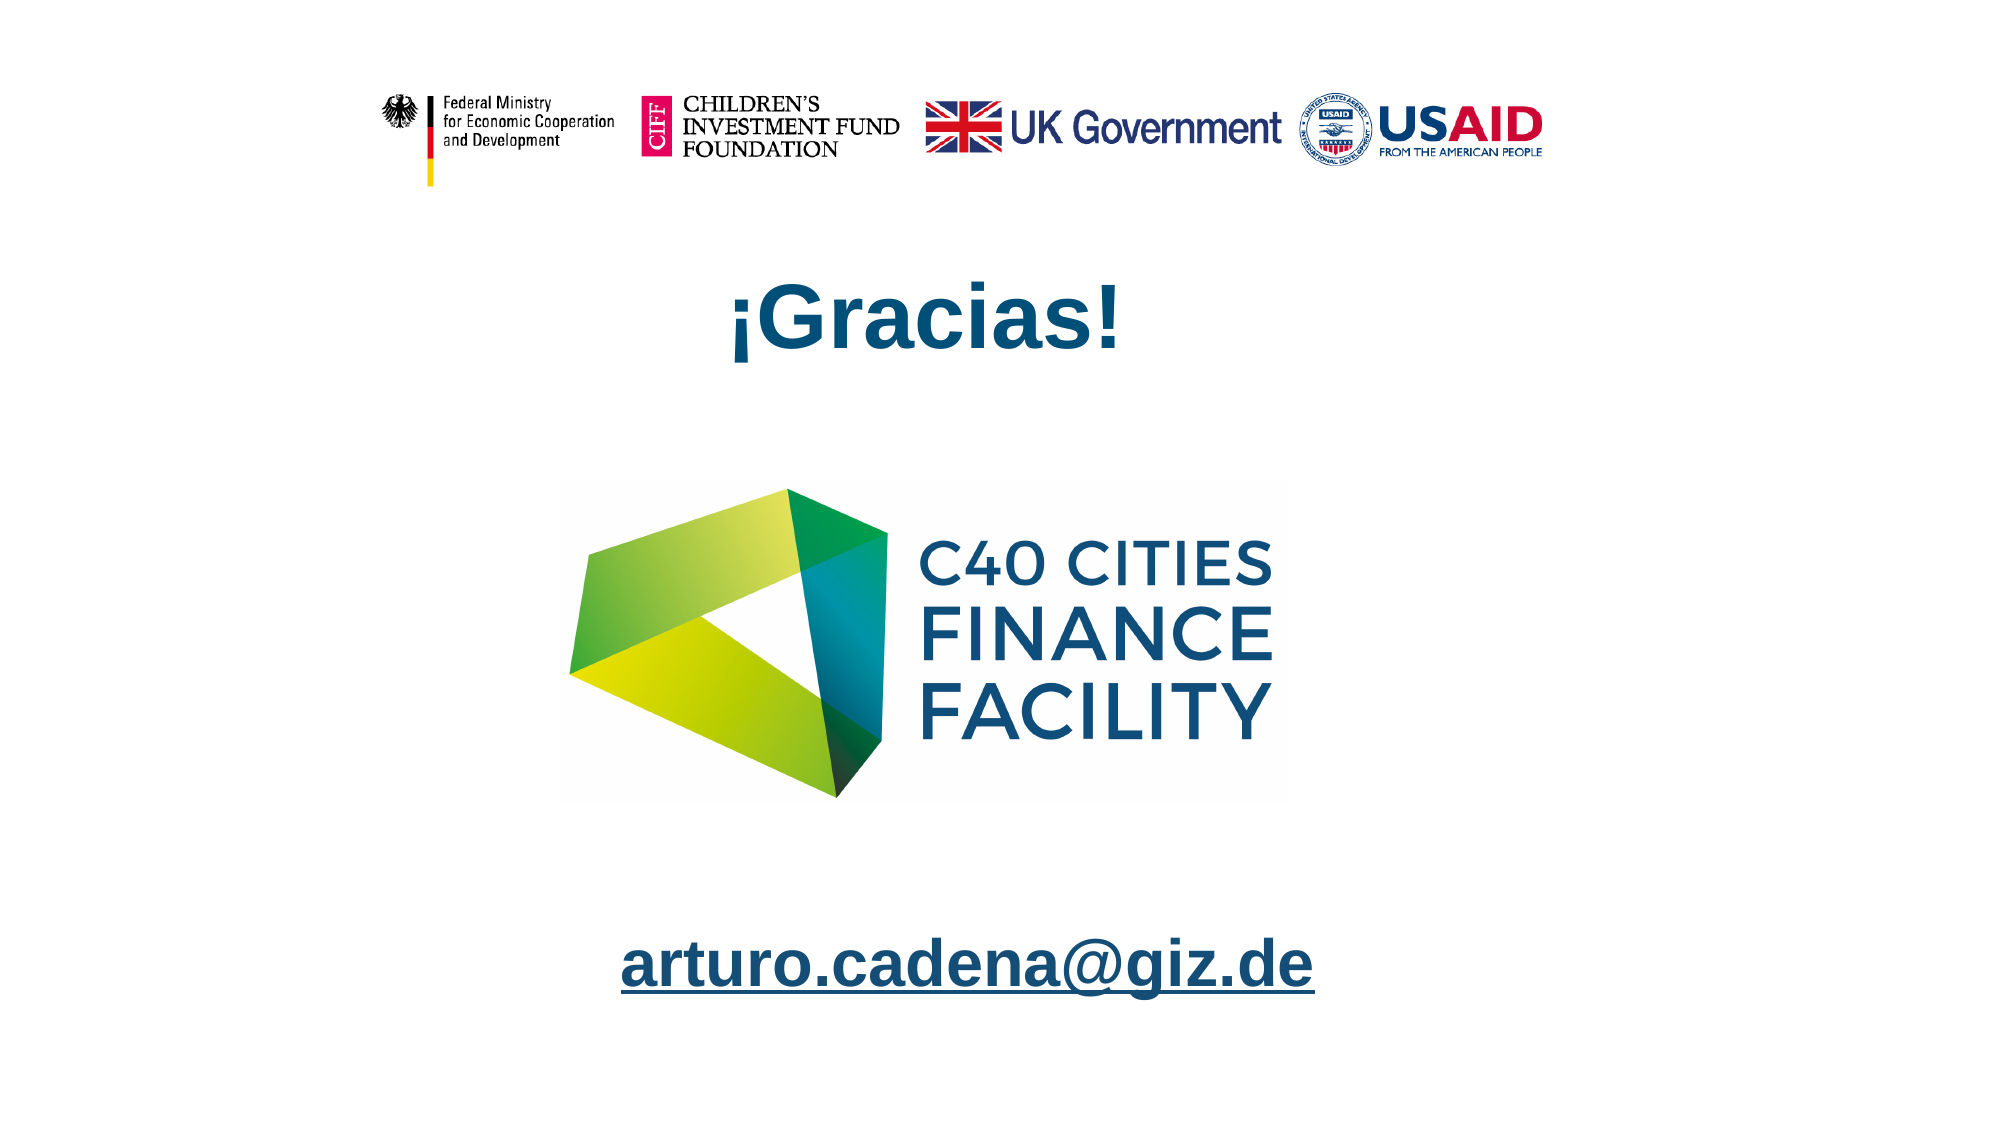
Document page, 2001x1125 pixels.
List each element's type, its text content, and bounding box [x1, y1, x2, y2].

picture [366, 47, 1569, 218]
text_box ¡Gracias! [657, 249, 1193, 344]
text_box arturo.cadena@giz.de [452, 919, 1484, 1009]
picture [561, 481, 1289, 805]
